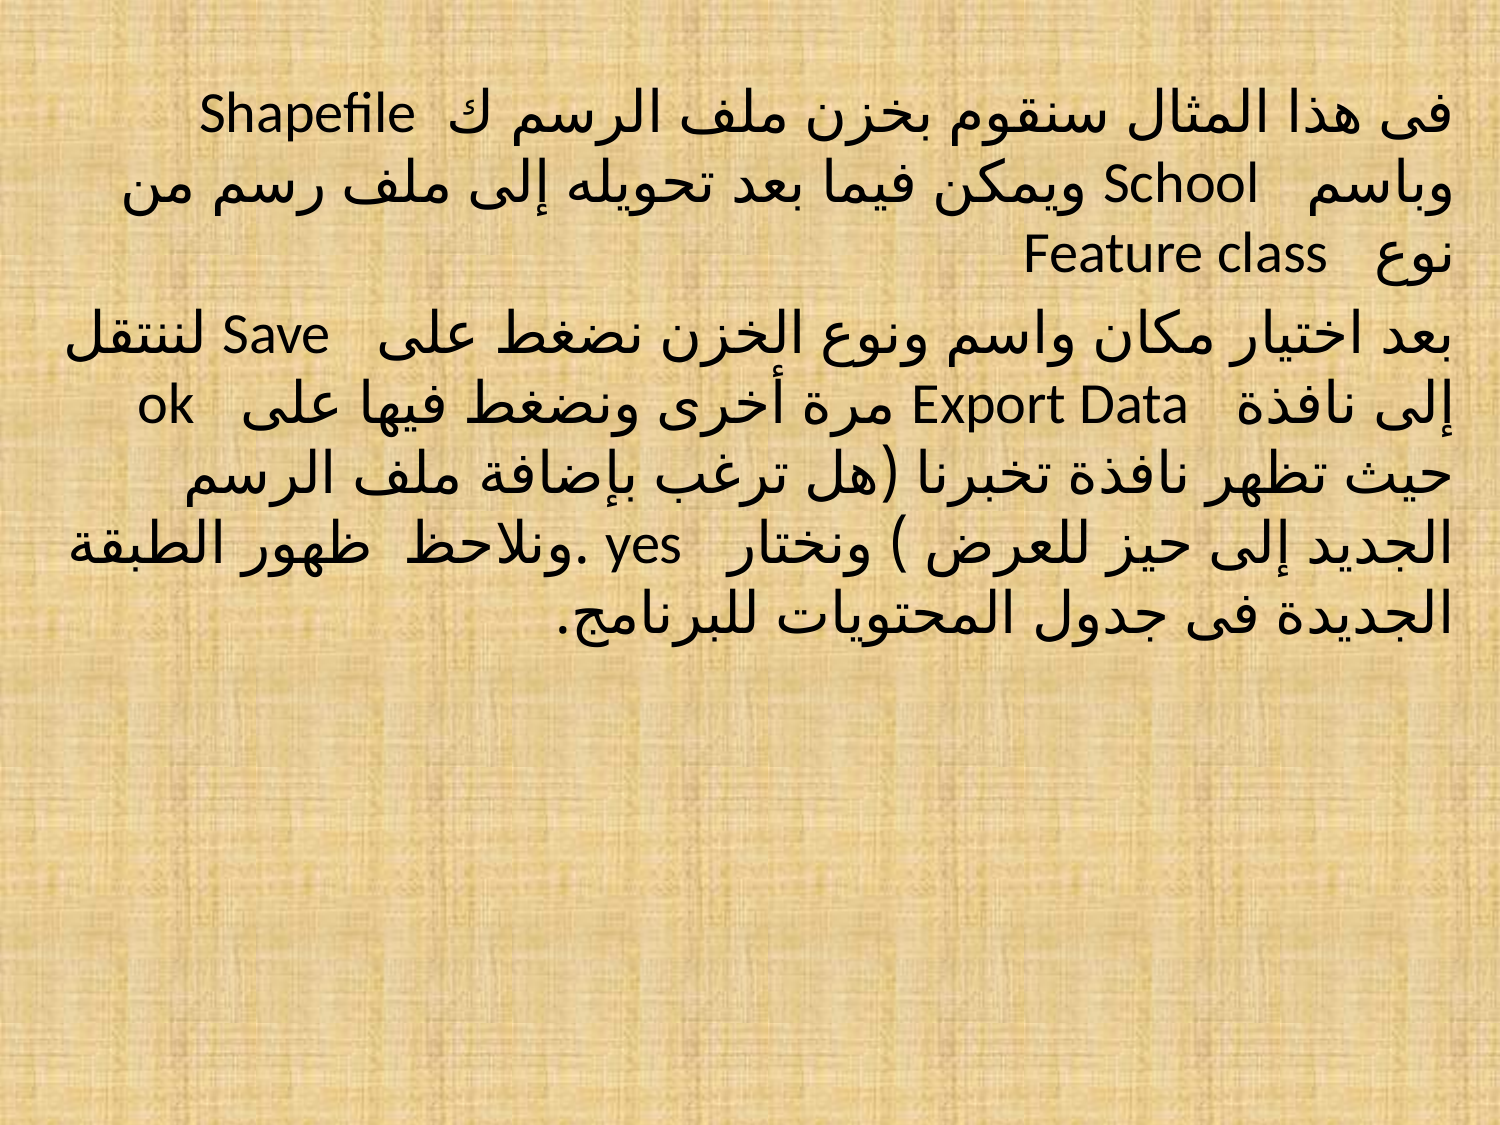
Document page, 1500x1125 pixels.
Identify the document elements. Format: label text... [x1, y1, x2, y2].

picture [0, 0, 1500, 1125]
subtitle فى هذا المثال سنقوم بخزن ملف الرسم ك Shapefile وباسم School ويمكن فيما بعد تحويله إلى ملف رسم من نوع Feature class بعد اختيار مكان واسم ونوع الخزن نضغط على Save لننتقل إلى نافذة Export Data مرة أخرى ونضغط فيها على ok حيث تظهر نافذة تخبرنا (هل ترغب بإضافة ملف الرسم الجديد إلى حيز للعرض ) ونختار yes .ونلاحظ ظهور الطبقة الجديدة فى جدول المحتويات للبرنامج. [41, 66, 1471, 764]
